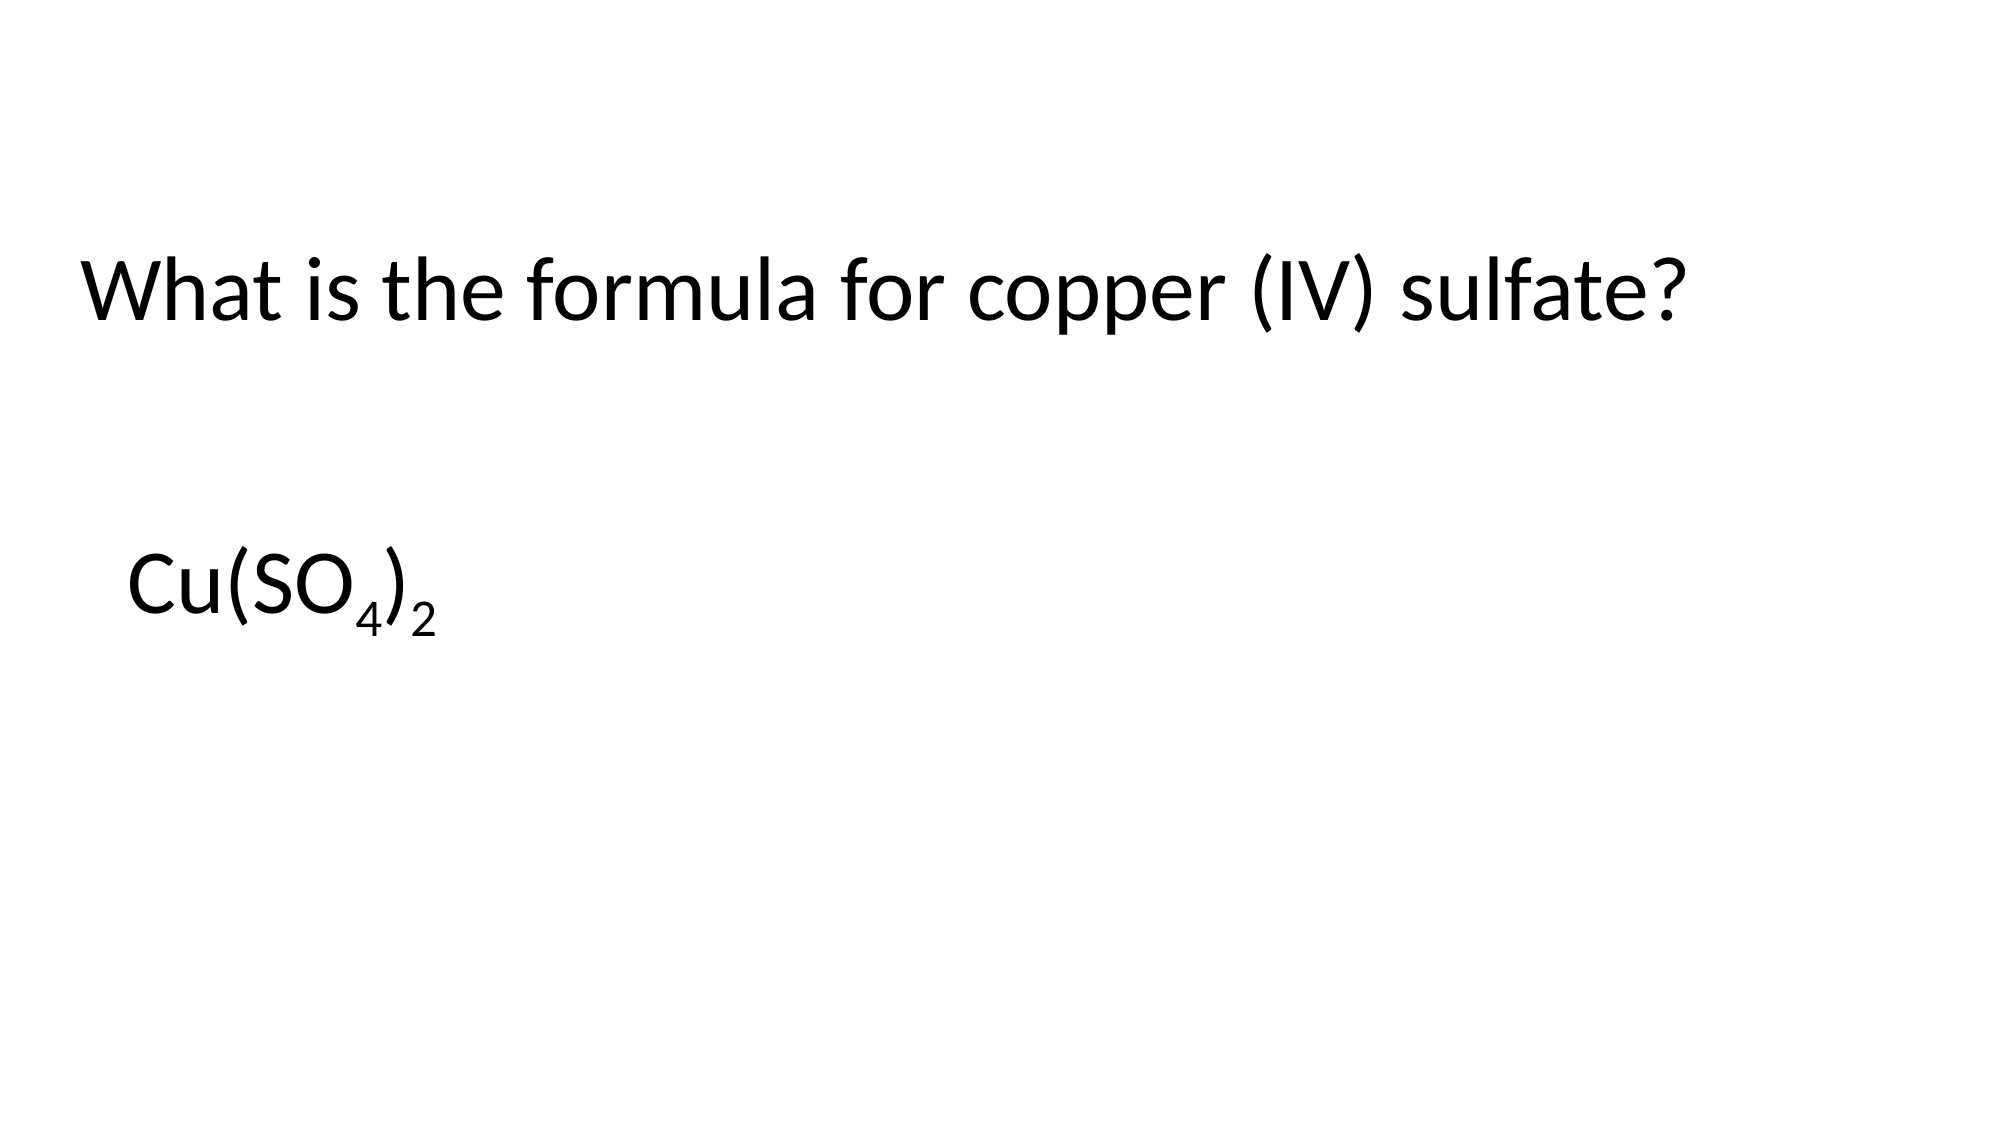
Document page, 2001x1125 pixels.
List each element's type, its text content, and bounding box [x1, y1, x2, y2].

title What is the formula for copper (IV) sulfate? [65, 160, 1866, 422]
text_box Cu(SO4)2 [112, 515, 1818, 965]
